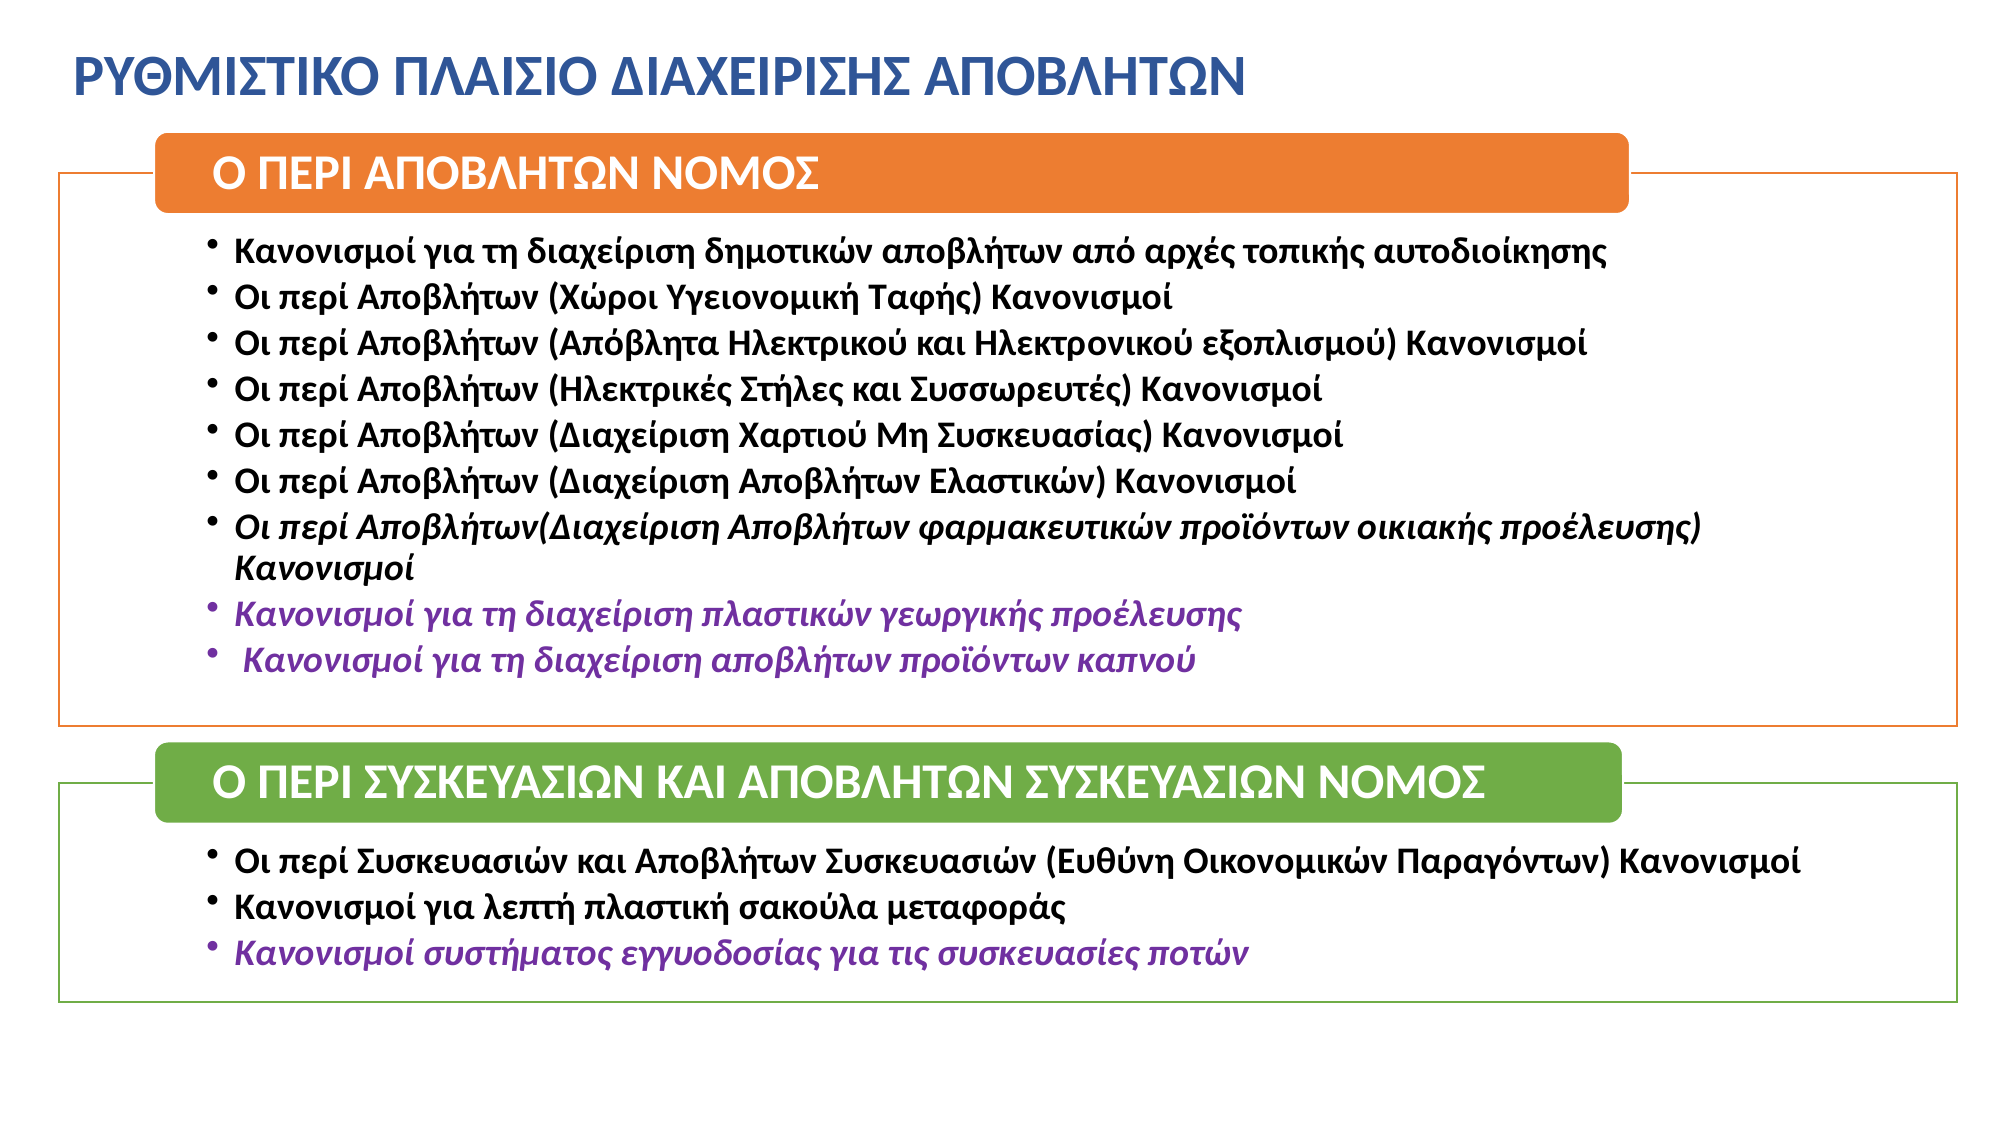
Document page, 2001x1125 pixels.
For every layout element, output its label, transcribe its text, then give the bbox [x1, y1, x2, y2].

text_box ΡΥΘΜΙΣΤΙΚΟ ΠΛΑΙΣΙΟ ΔΙΑΧΕΙΡΙΣΗΣ ΑΠΟΒΛΗΤΩΝ [59, 29, 1941, 127]
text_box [59, 127, 1958, 1007]
